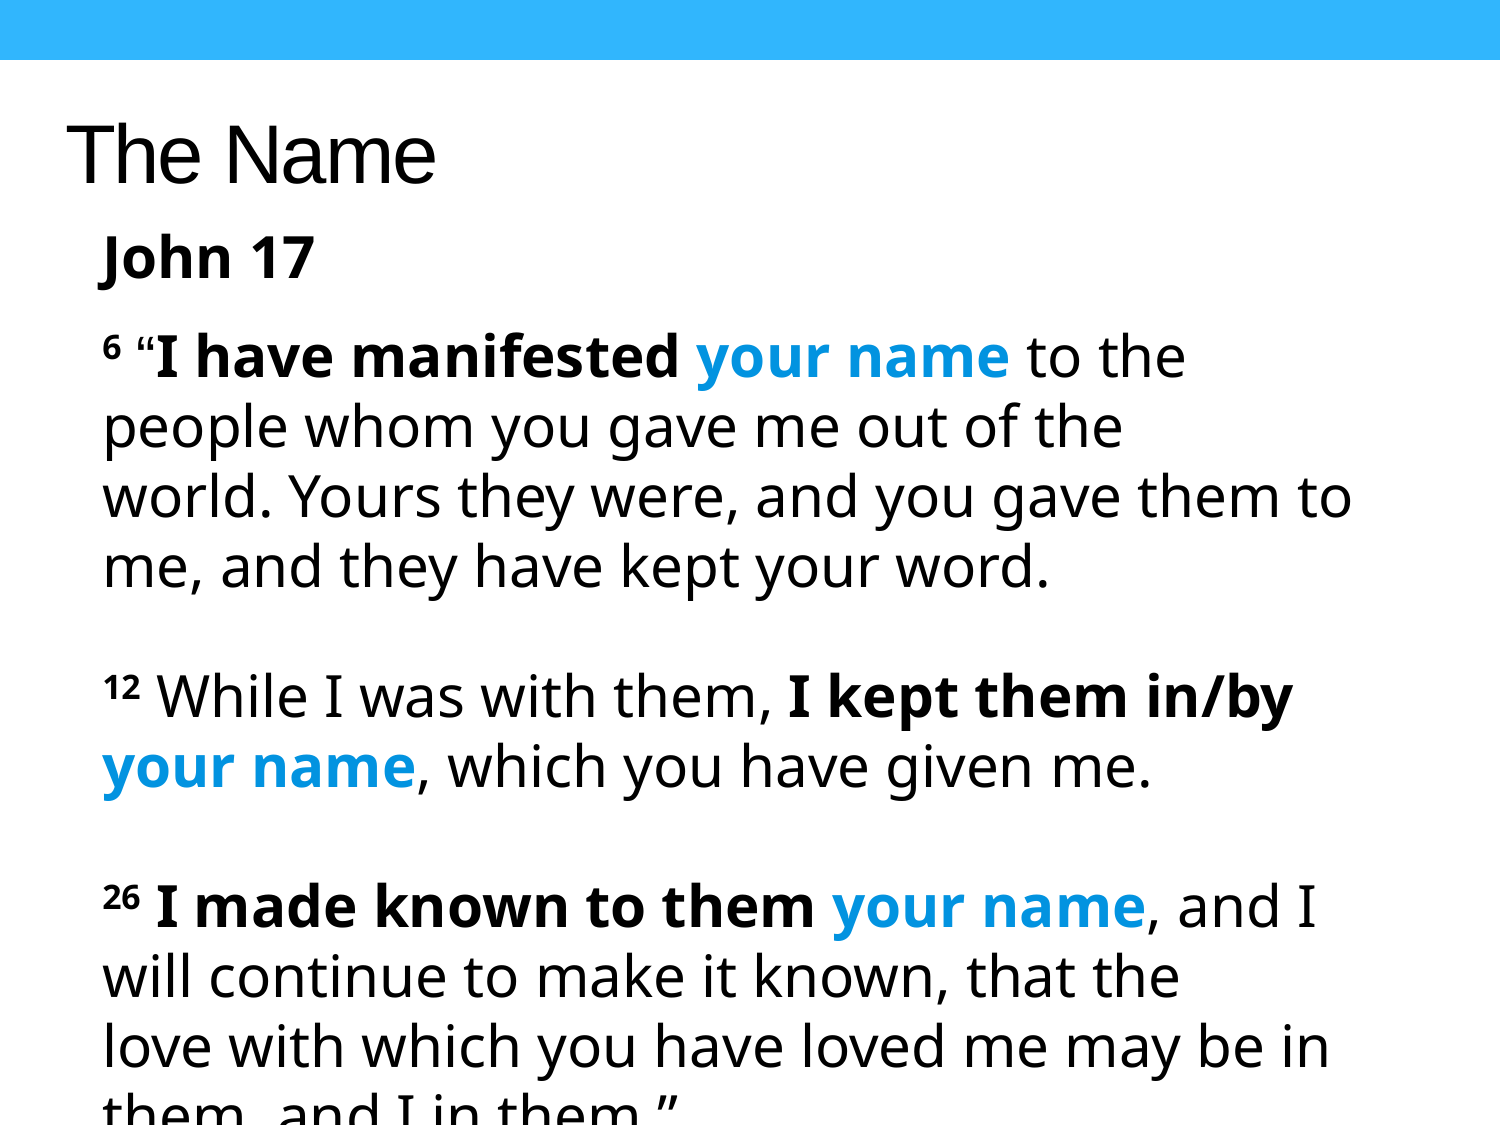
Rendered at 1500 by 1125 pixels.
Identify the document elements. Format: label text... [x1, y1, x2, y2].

text_box John 17 6 ﻿“I have manifested your name to the people ﻿whom you gave me out of the world. ﻿Yours they were, and you gave them to me, and they have kept your word. 12 ﻿While I was with them, I kept them in/by your name, which you have given me. 26 ﻿I made known to them your name, and I will continue to make it known, that the love ﻿with which you have loved me may be in them, and ﻿I in them.” [87, 212, 1425, 1125]
title The Name [50, 87, 1163, 213]
